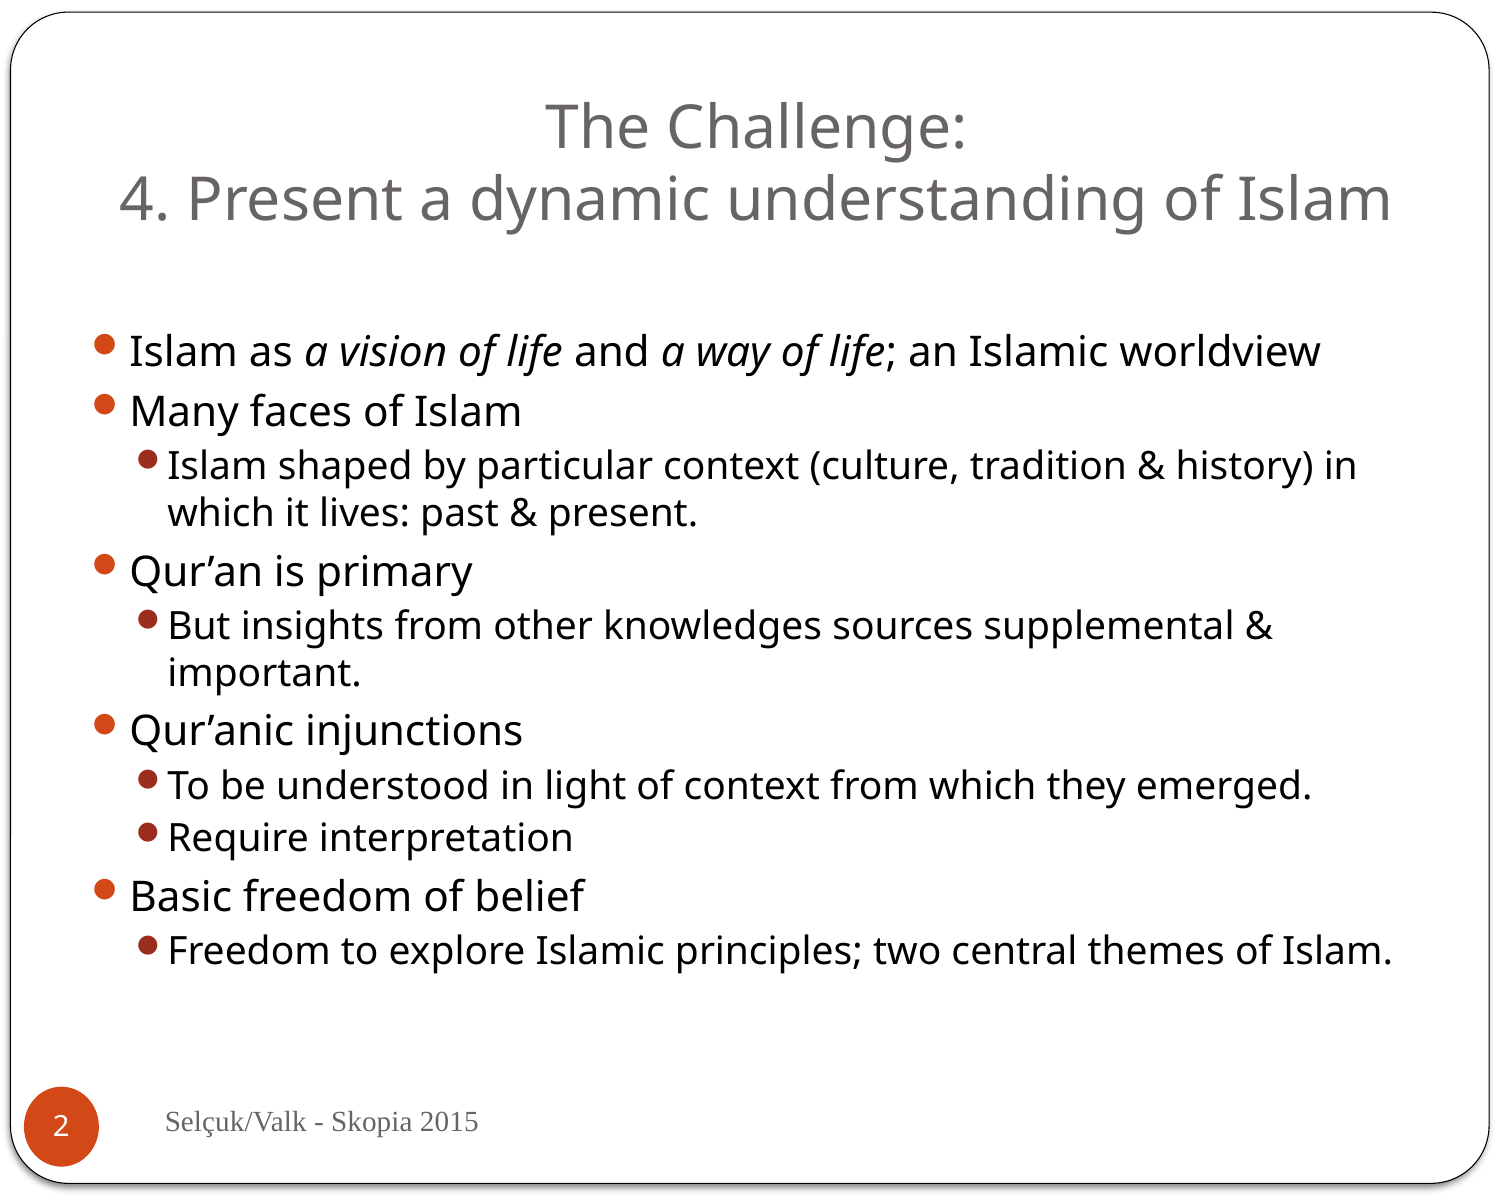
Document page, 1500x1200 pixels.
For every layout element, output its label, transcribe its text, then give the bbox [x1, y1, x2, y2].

footer Selçuk/Valk - Skopia 2015 [150, 1080, 800, 1160]
slide_number 2 [23, 1086, 99, 1167]
title The Challenge: 4. Present a dynamic understanding of Islam [88, 48, 1425, 249]
list Islam as a vision of life and a way of life; an Islamic worldview Many faces of Islam Islam shaped by particular context (culture, tradition & history) in which it lives: past & present. Qur’an is primary But insights from other knowledges sources supplemental & important. Qur’anic injunctions To be understood in light of context from which they emerged. Require interpretation Basic freedom of belief Freedom to explore Islamic principles; two central themes of Islam. [76, 316, 1425, 1014]
